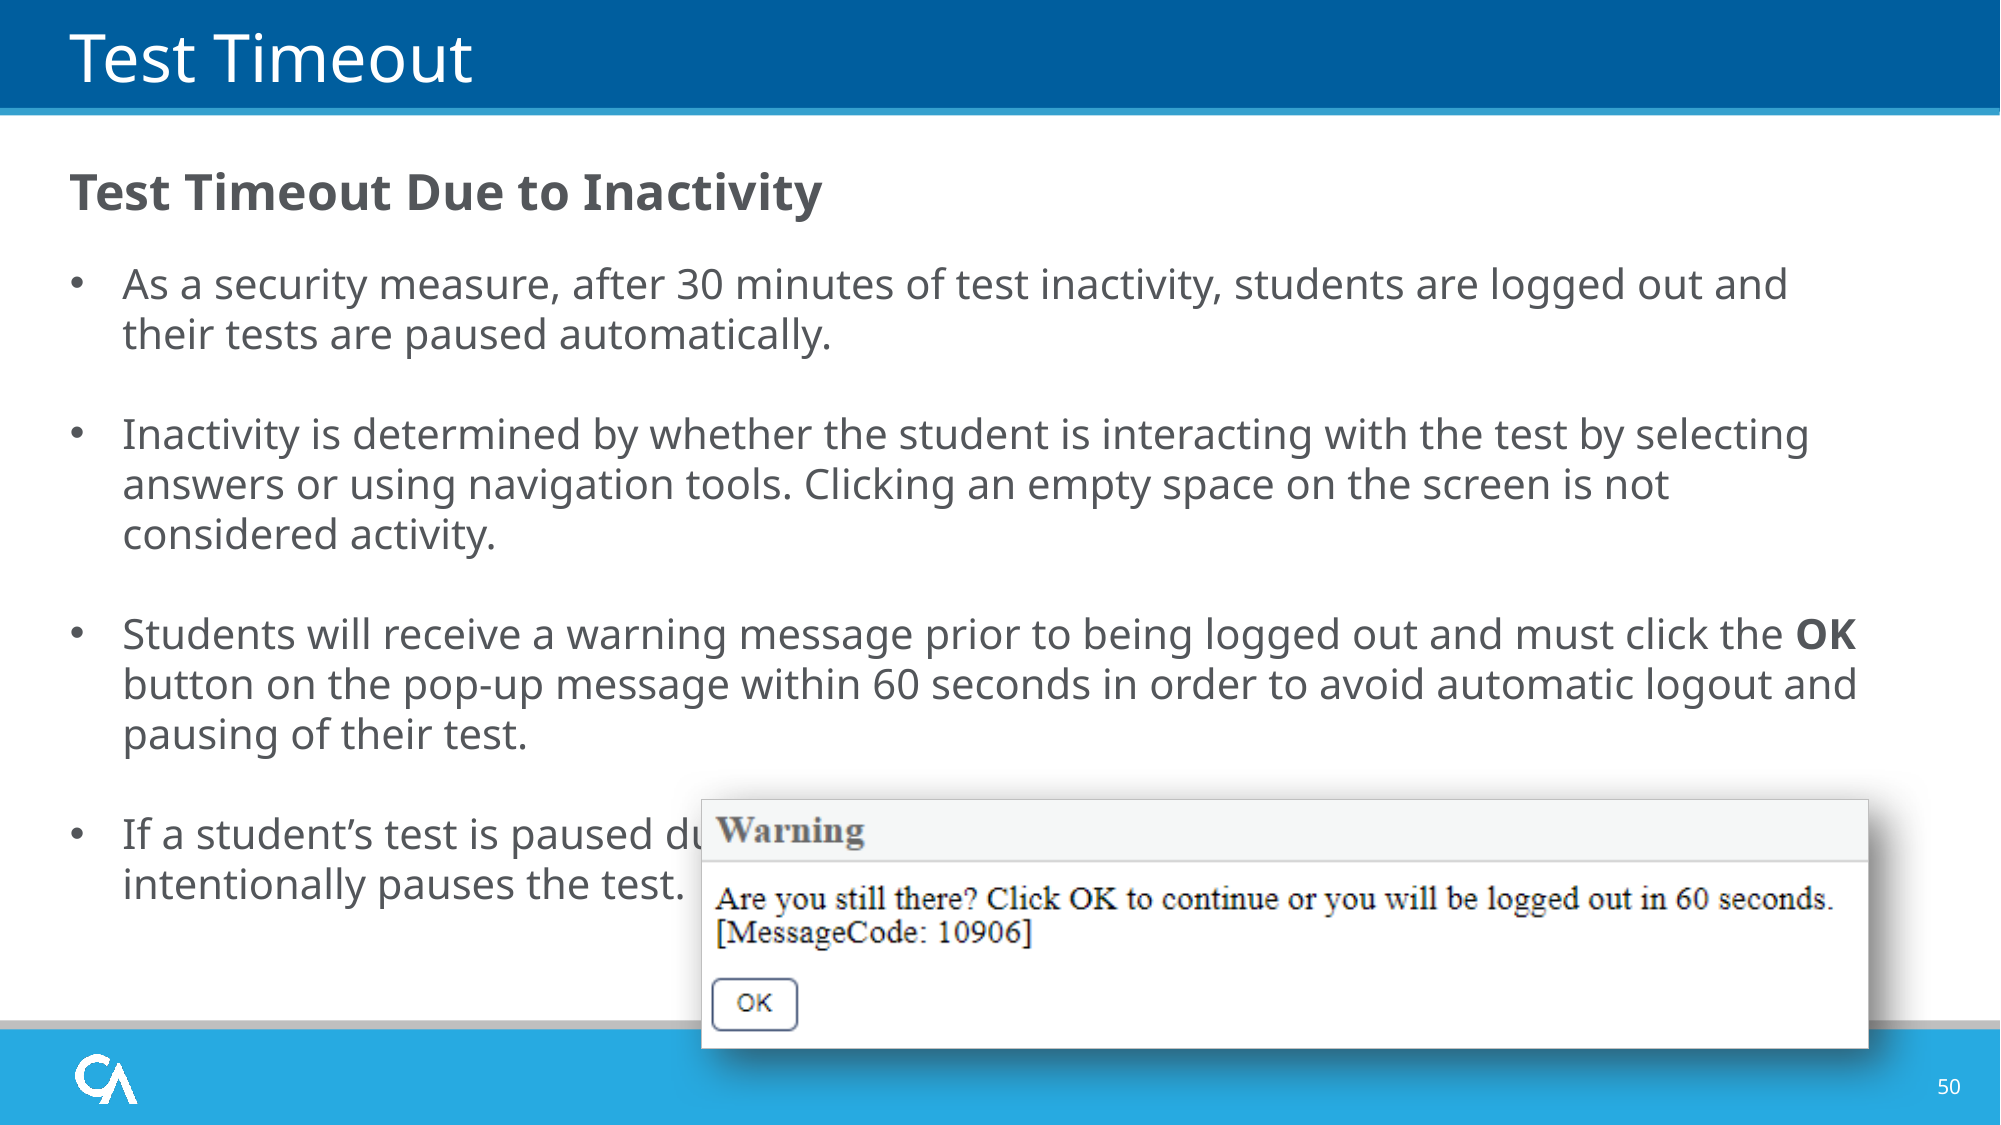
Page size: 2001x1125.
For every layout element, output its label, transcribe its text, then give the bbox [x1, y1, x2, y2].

list Test Timeout Due to Inactivity As a security measure, after 30 minutes of test inactivity, students are logged out and their tests are paused automatically. Inactivity is determined by whether the student is interacting with the test by selecting answers or using navigation tools. Clicking an empty space on the screen is not considered activity. Students will receive a warning message prior to being logged out and must click the OK button on the pop-up message within 60 seconds in order to avoid automatic logout and pausing of their test. If a student’s test is paused due to inactivity, the same rules apply as when the student intentionally pauses the test. [69, 144, 1869, 875]
picture [701, 799, 1869, 1049]
picture [75, 1054, 138, 1104]
slide_number 50 [1916, 1065, 1976, 1110]
title Test Timeout [69, 10, 1878, 96]
